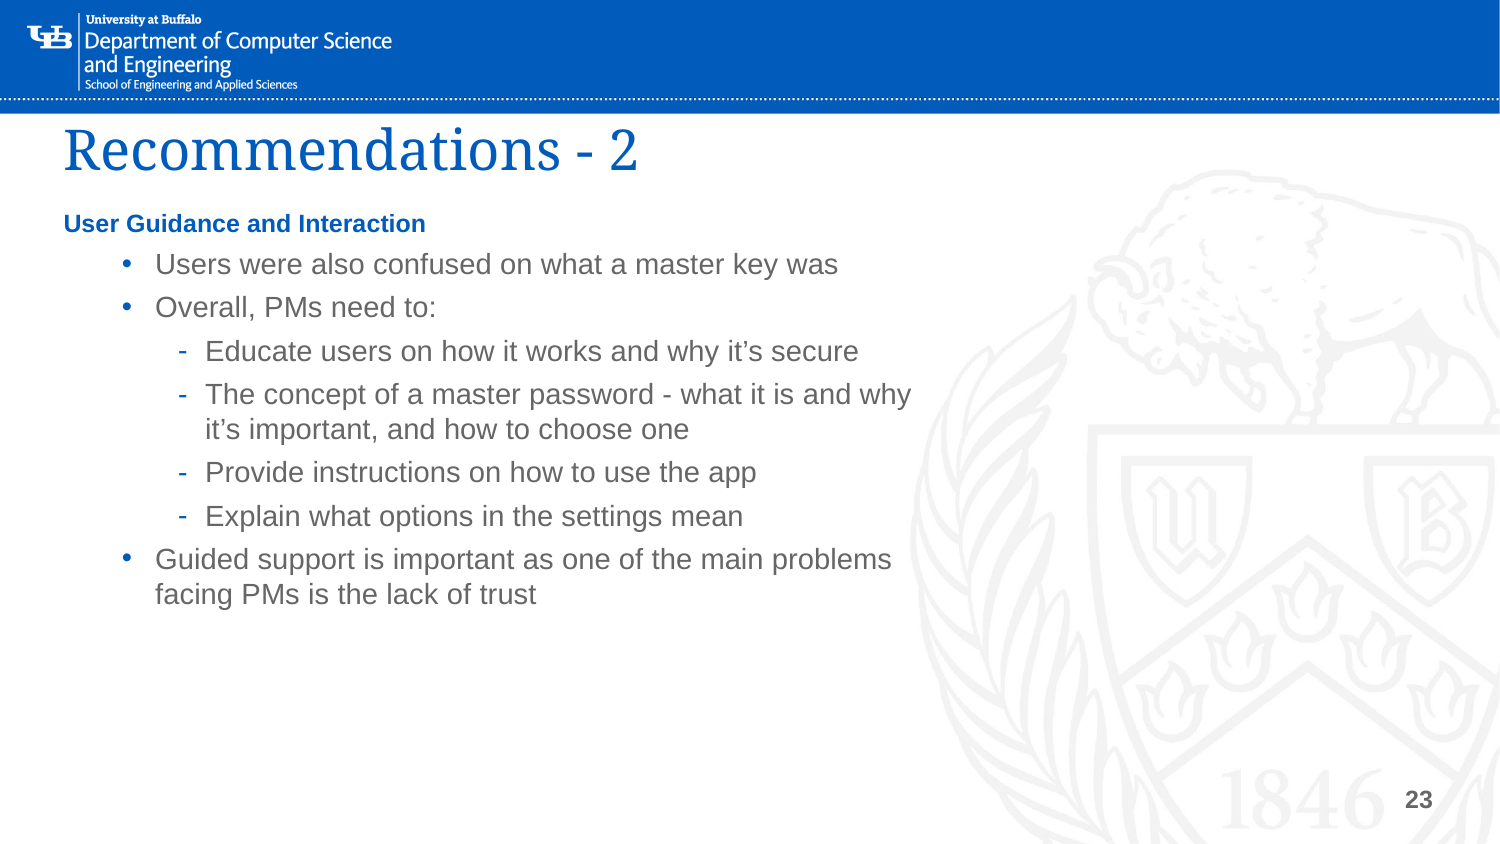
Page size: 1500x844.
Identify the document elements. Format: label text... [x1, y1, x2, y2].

list User Guidance and Interaction Users were also confused on what a master key was Overall, PMs need to: Educate users on how it works and why it’s secure The concept of a master password - what it is and why it’s important, and how to choose one Provide instructions on how to use the app Explain what options in the settings mean Guided support is important as one of the main problems facing PMs is the lack of trust [52, 201, 946, 557]
title Recommendations - 2 [52, 121, 1023, 188]
picture [0, 0, 1500, 844]
